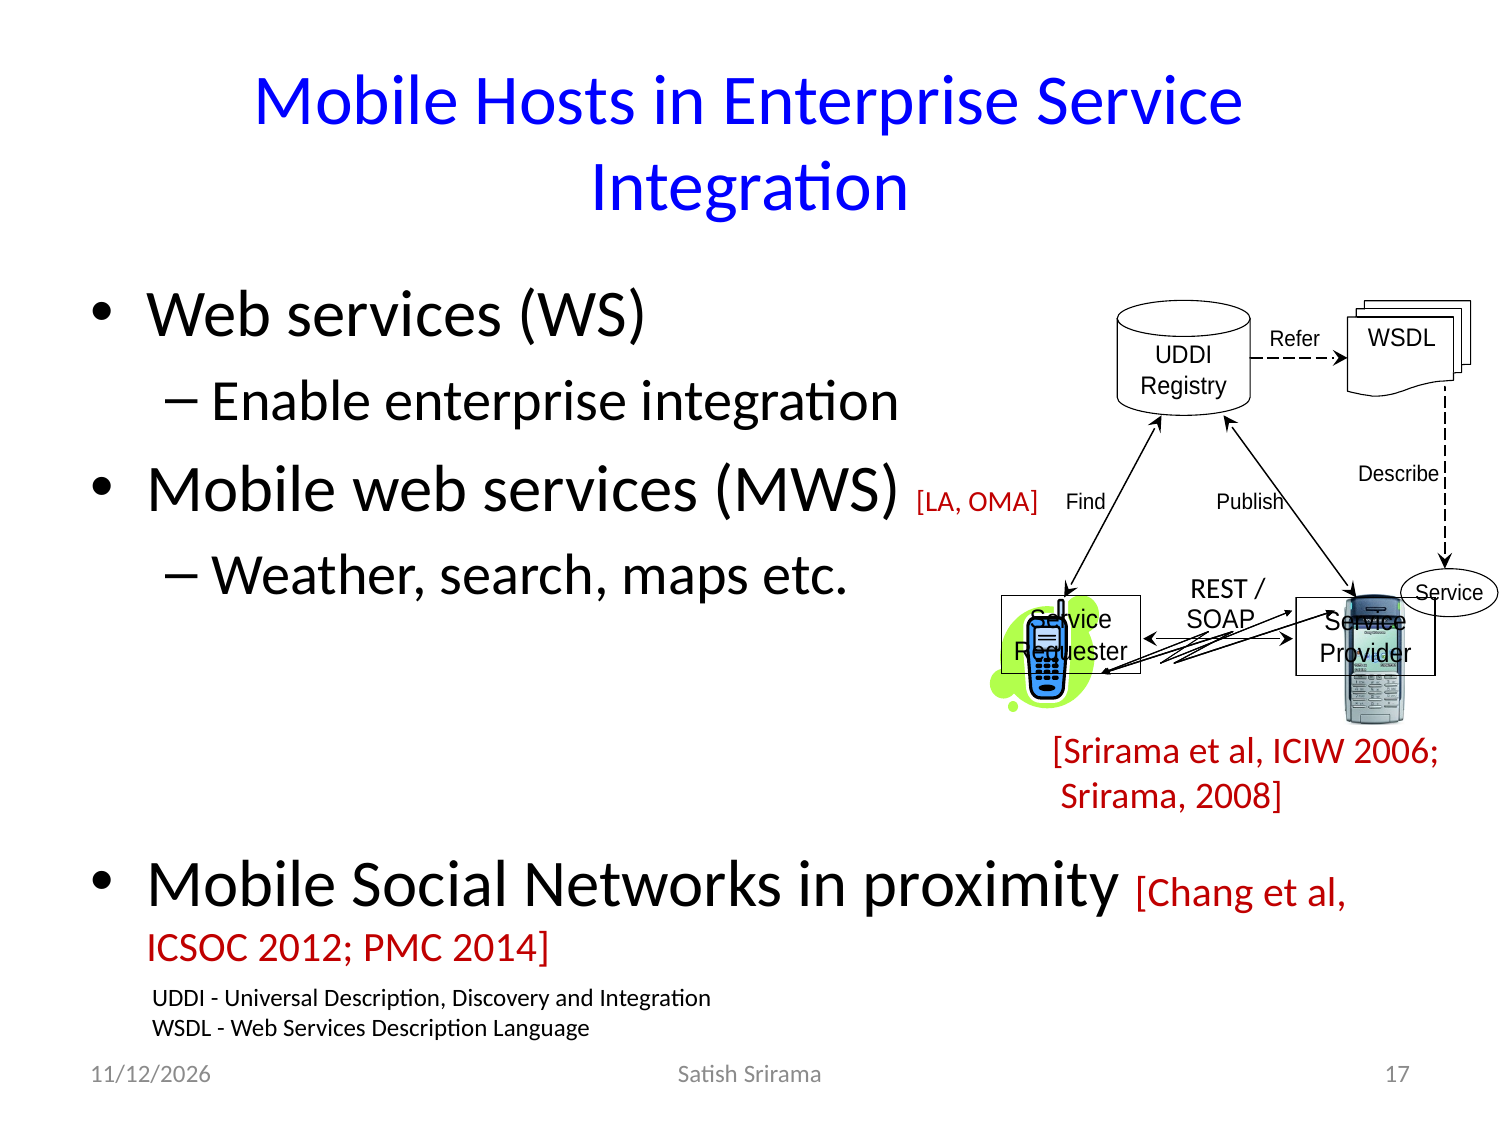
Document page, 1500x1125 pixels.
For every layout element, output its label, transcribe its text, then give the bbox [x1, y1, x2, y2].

text_box [Srirama et al, ICIW 2006; Srirama, 2008] [1037, 718, 1467, 824]
text_box Mobile Social Networks in proximity [Chang et al, ICSOC 2012; PMC 2014] [74, 832, 1425, 1013]
text_box UDDI - Universal Description, Discovery and Integration WSDL - Web Services Description Language [62, 974, 813, 1049]
footer Satish Srirama [512, 1042, 988, 1103]
picture [989, 299, 1500, 726]
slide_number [75, 1042, 425, 1103]
list Web services (WS) Enable enterprise integration Mobile web services (MWS) [LA, OMA] Weather, search, maps etc. [75, 262, 1425, 775]
title Mobile Hosts in Enterprise Service Integration [75, 45, 1425, 233]
slide_number 17 [1074, 1042, 1425, 1103]
